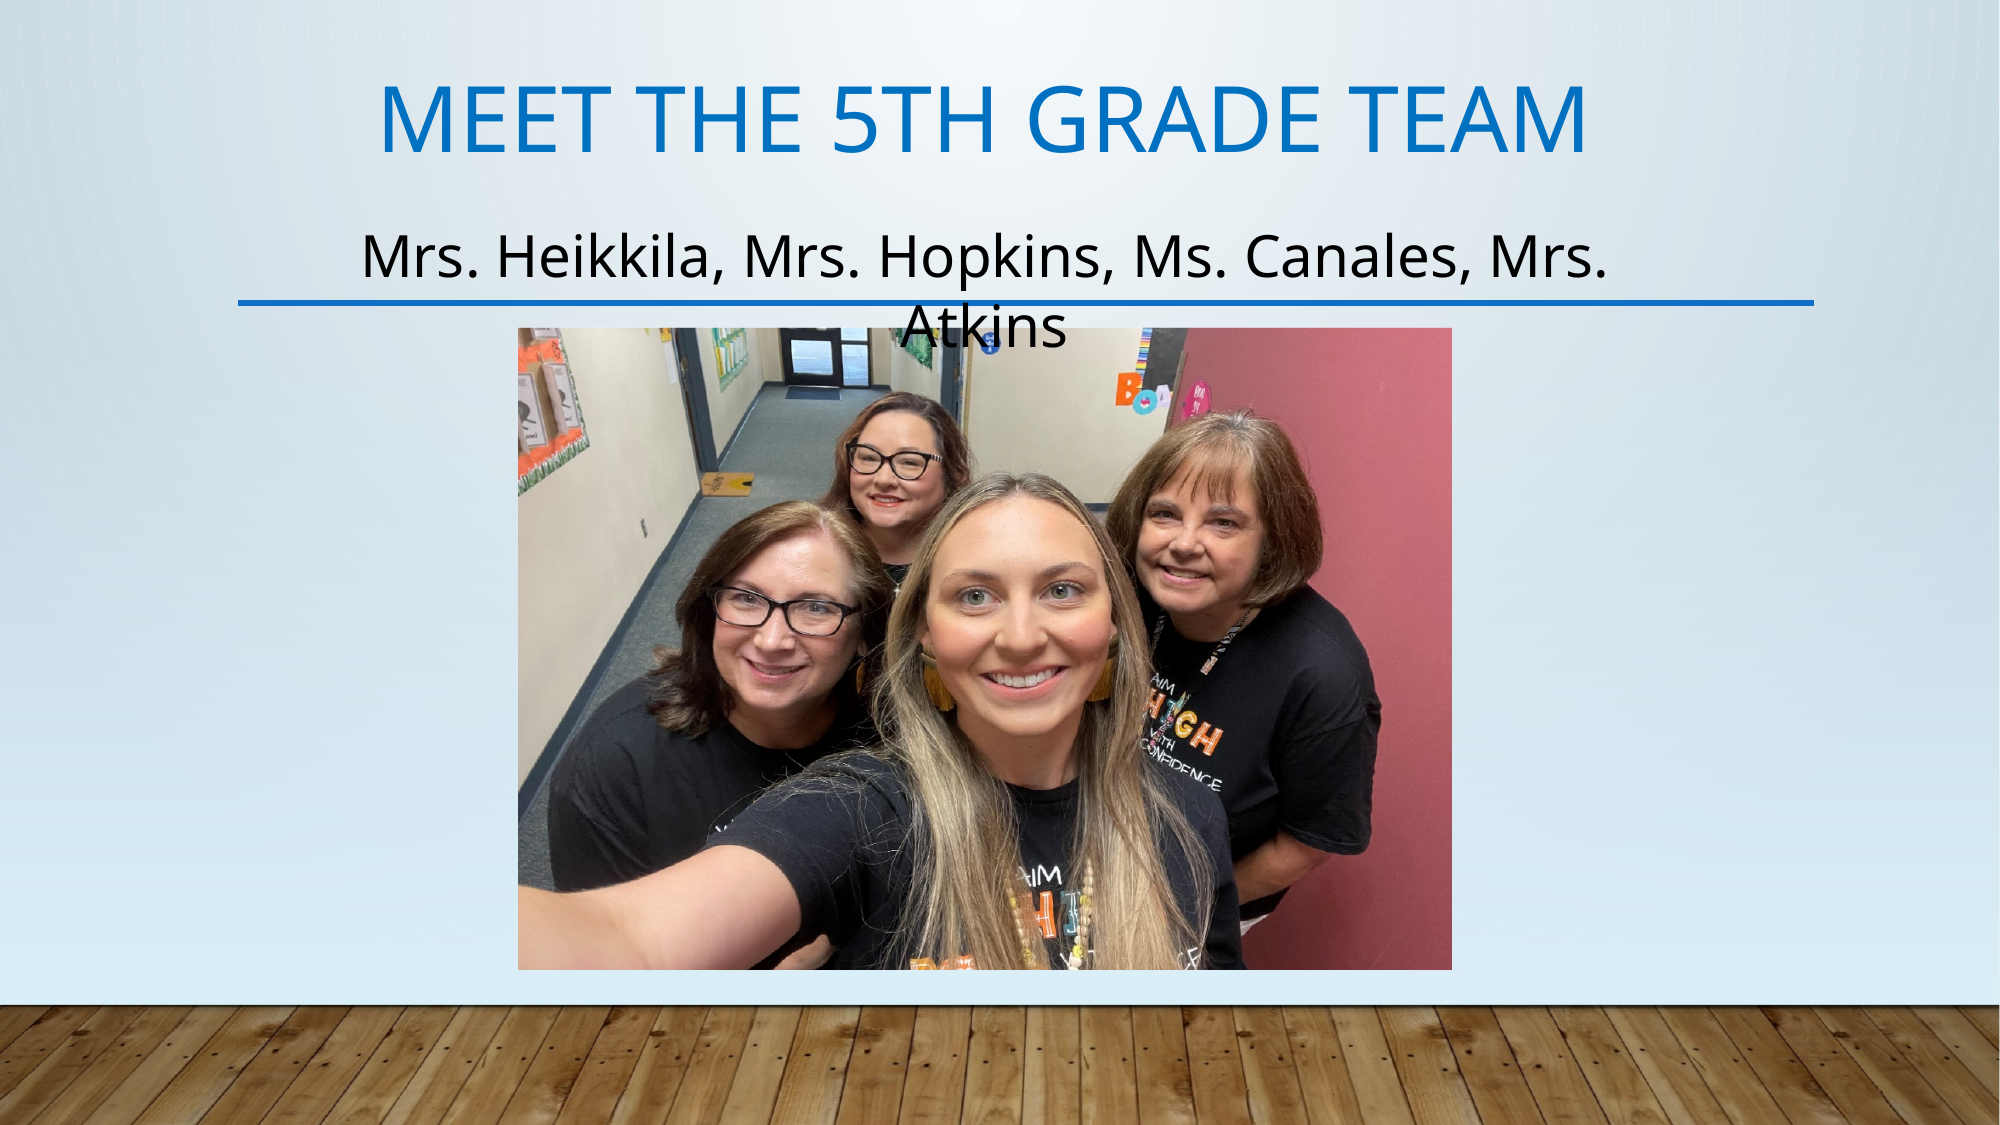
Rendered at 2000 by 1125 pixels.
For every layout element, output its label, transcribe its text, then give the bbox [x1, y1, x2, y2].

picture [0, 1005, 2000, 1125]
title Meet the 5th Grade Team [132, 66, 1838, 256]
picture [516, 327, 1452, 970]
text_box Mrs. Heikkila, Mrs. Hopkins, Ms. Canales, Mrs. Atkins [269, 212, 1700, 367]
